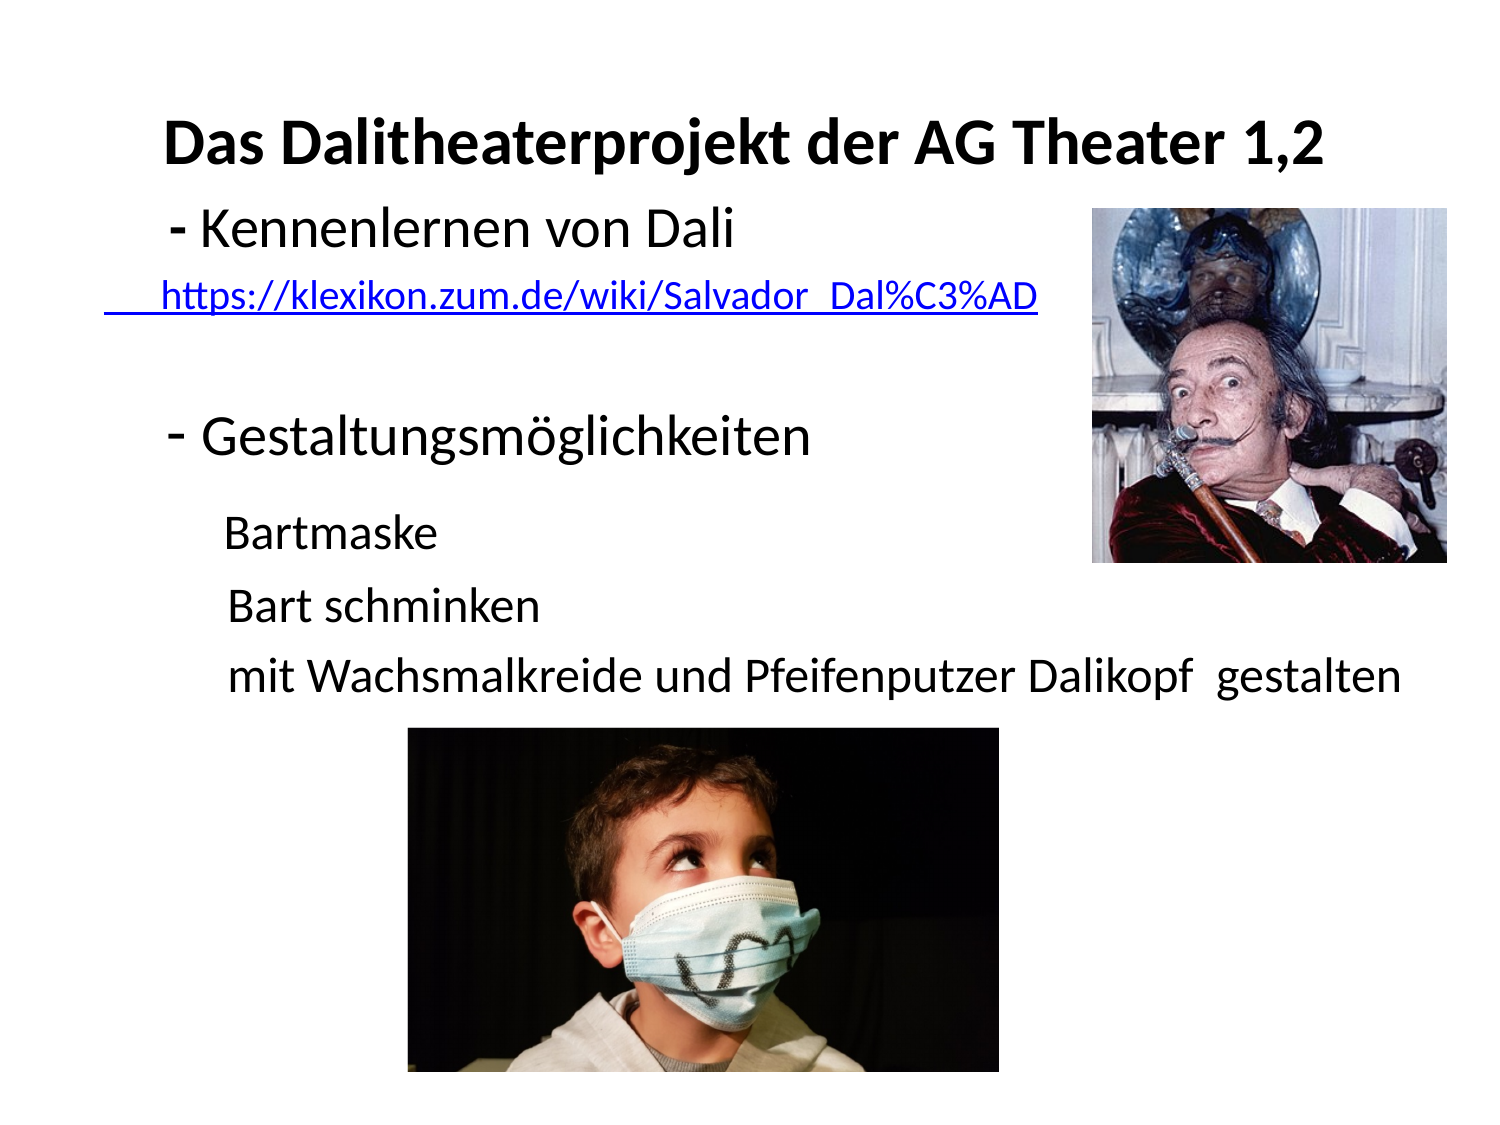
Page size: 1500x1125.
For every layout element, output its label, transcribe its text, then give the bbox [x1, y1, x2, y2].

picture [407, 727, 999, 1072]
list Das Dalitheaterprojekt der AG Theater 1,2 - Kennenlernen von Dali https://klexikon.zum.de/wiki/Salvador_Dal%C3%AD - Gestaltungsmöglichkeiten Bartmaske Bart schminken mit Wachsmalkreide und Pfeifenputzer Dalikopf gestalten [88, 90, 1439, 1106]
picture [1092, 207, 1448, 563]
